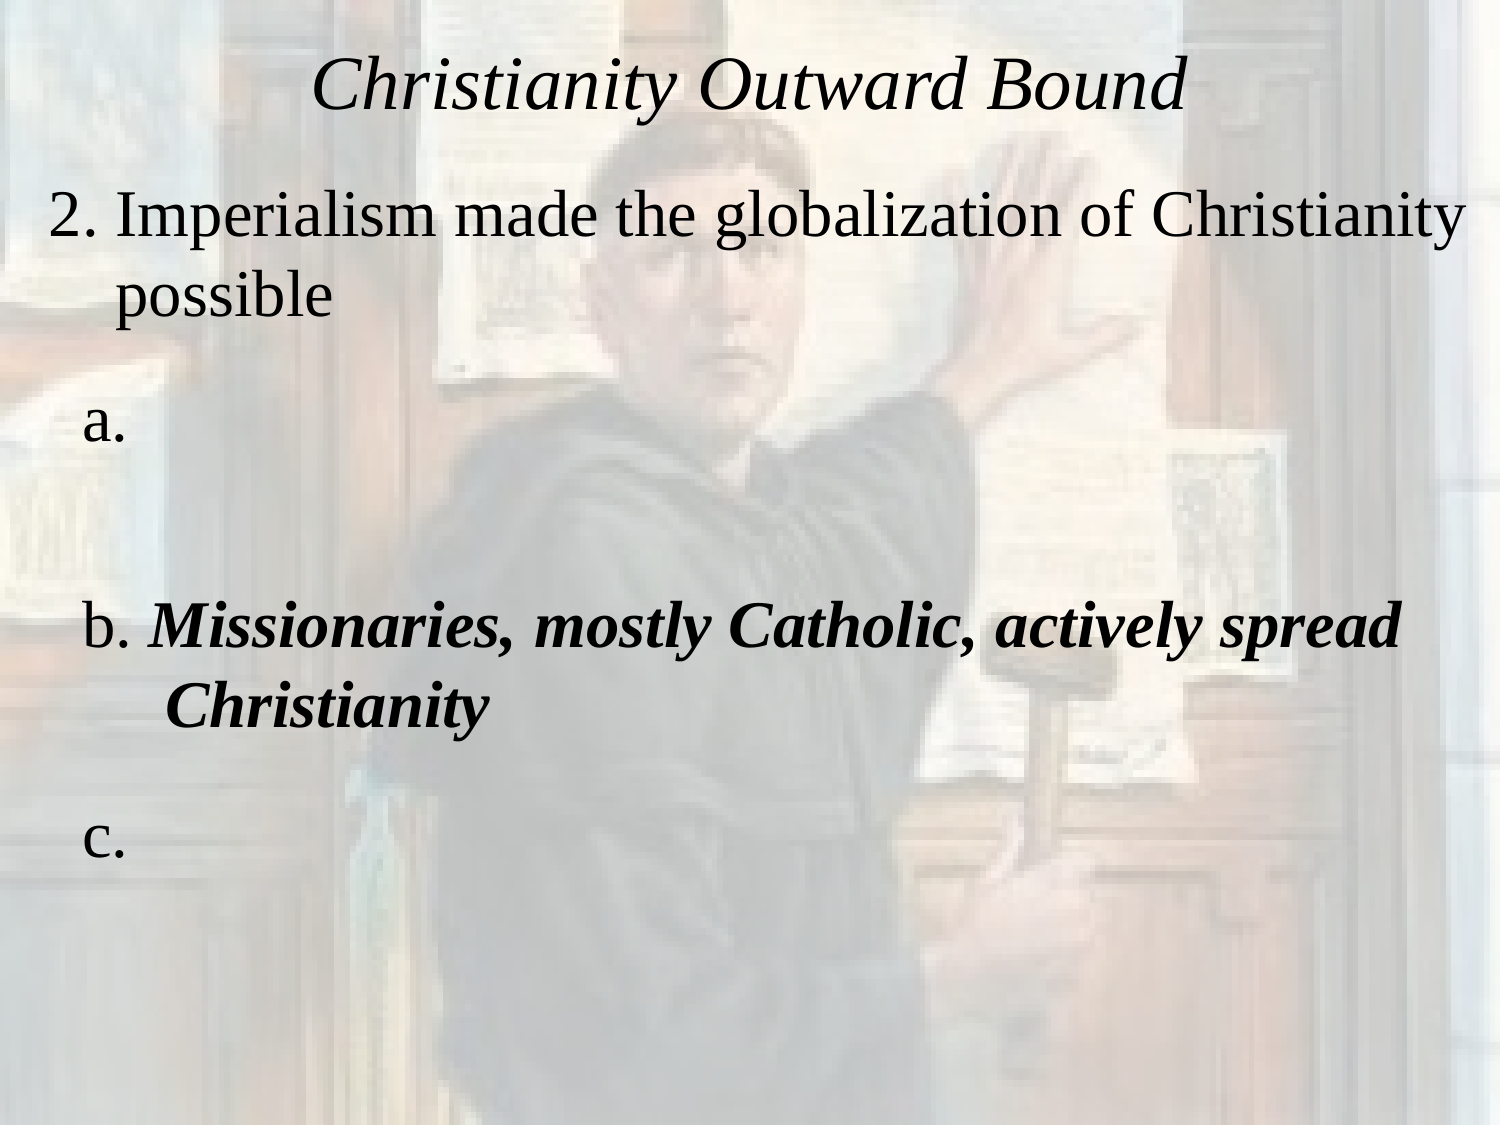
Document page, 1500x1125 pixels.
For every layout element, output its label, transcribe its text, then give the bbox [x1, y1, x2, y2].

title Christianity Outward Bound [112, 24, 1388, 162]
subtitle 2. Imperialism made the globalization of Christianity possible a. b. Missionaries, mostly Catholic, actively spread Christianity c. [0, 162, 1500, 1125]
